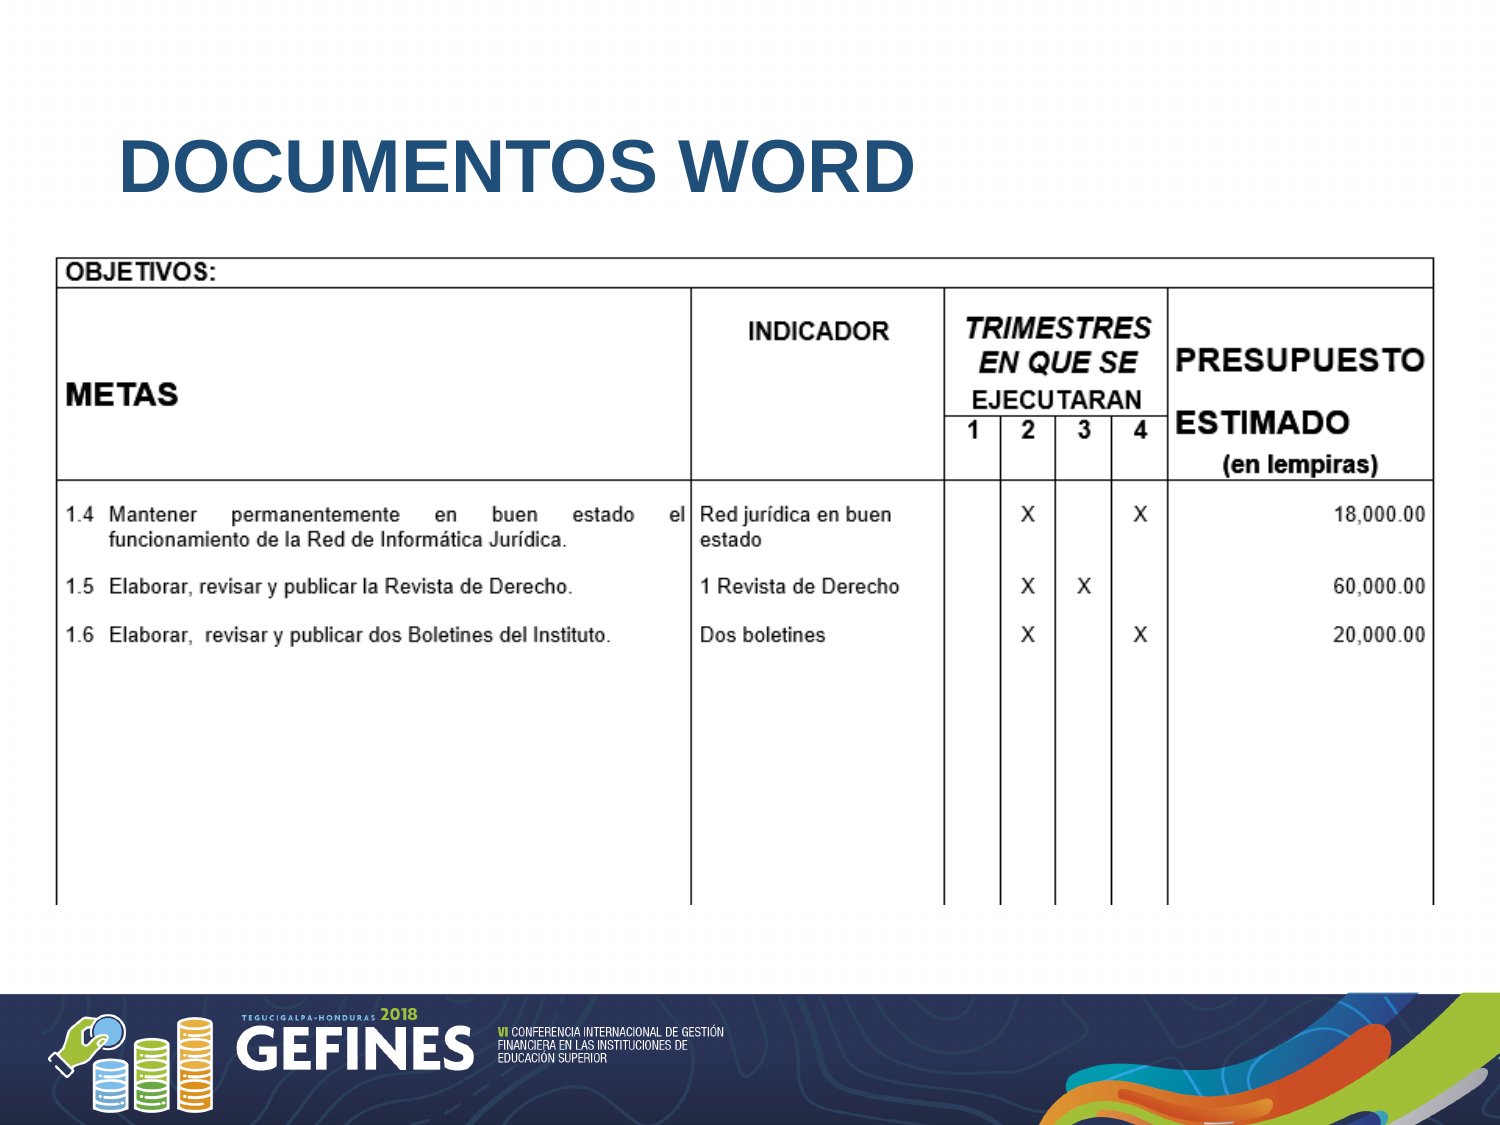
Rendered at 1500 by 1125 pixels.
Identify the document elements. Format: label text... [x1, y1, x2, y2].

picture [0, 0, 1500, 1125]
title DOCUMENTOS WORD [103, 59, 1397, 220]
